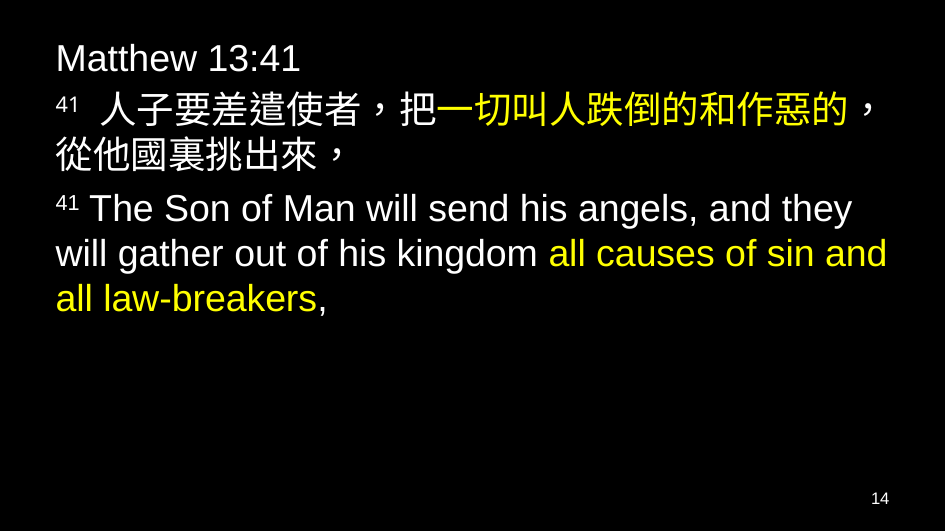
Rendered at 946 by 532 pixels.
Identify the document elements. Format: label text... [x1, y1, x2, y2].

list Matthew 13:41 41 人子要差遣使者，把一切叫人跌倒的和作惡的，從他國裏挑出來， 41 The Son of Man will send his angels, and they will gather out of his kingdom all causes of sin and all law-breakers, [46, 29, 899, 475]
slide_number 14 [677, 483, 899, 522]
